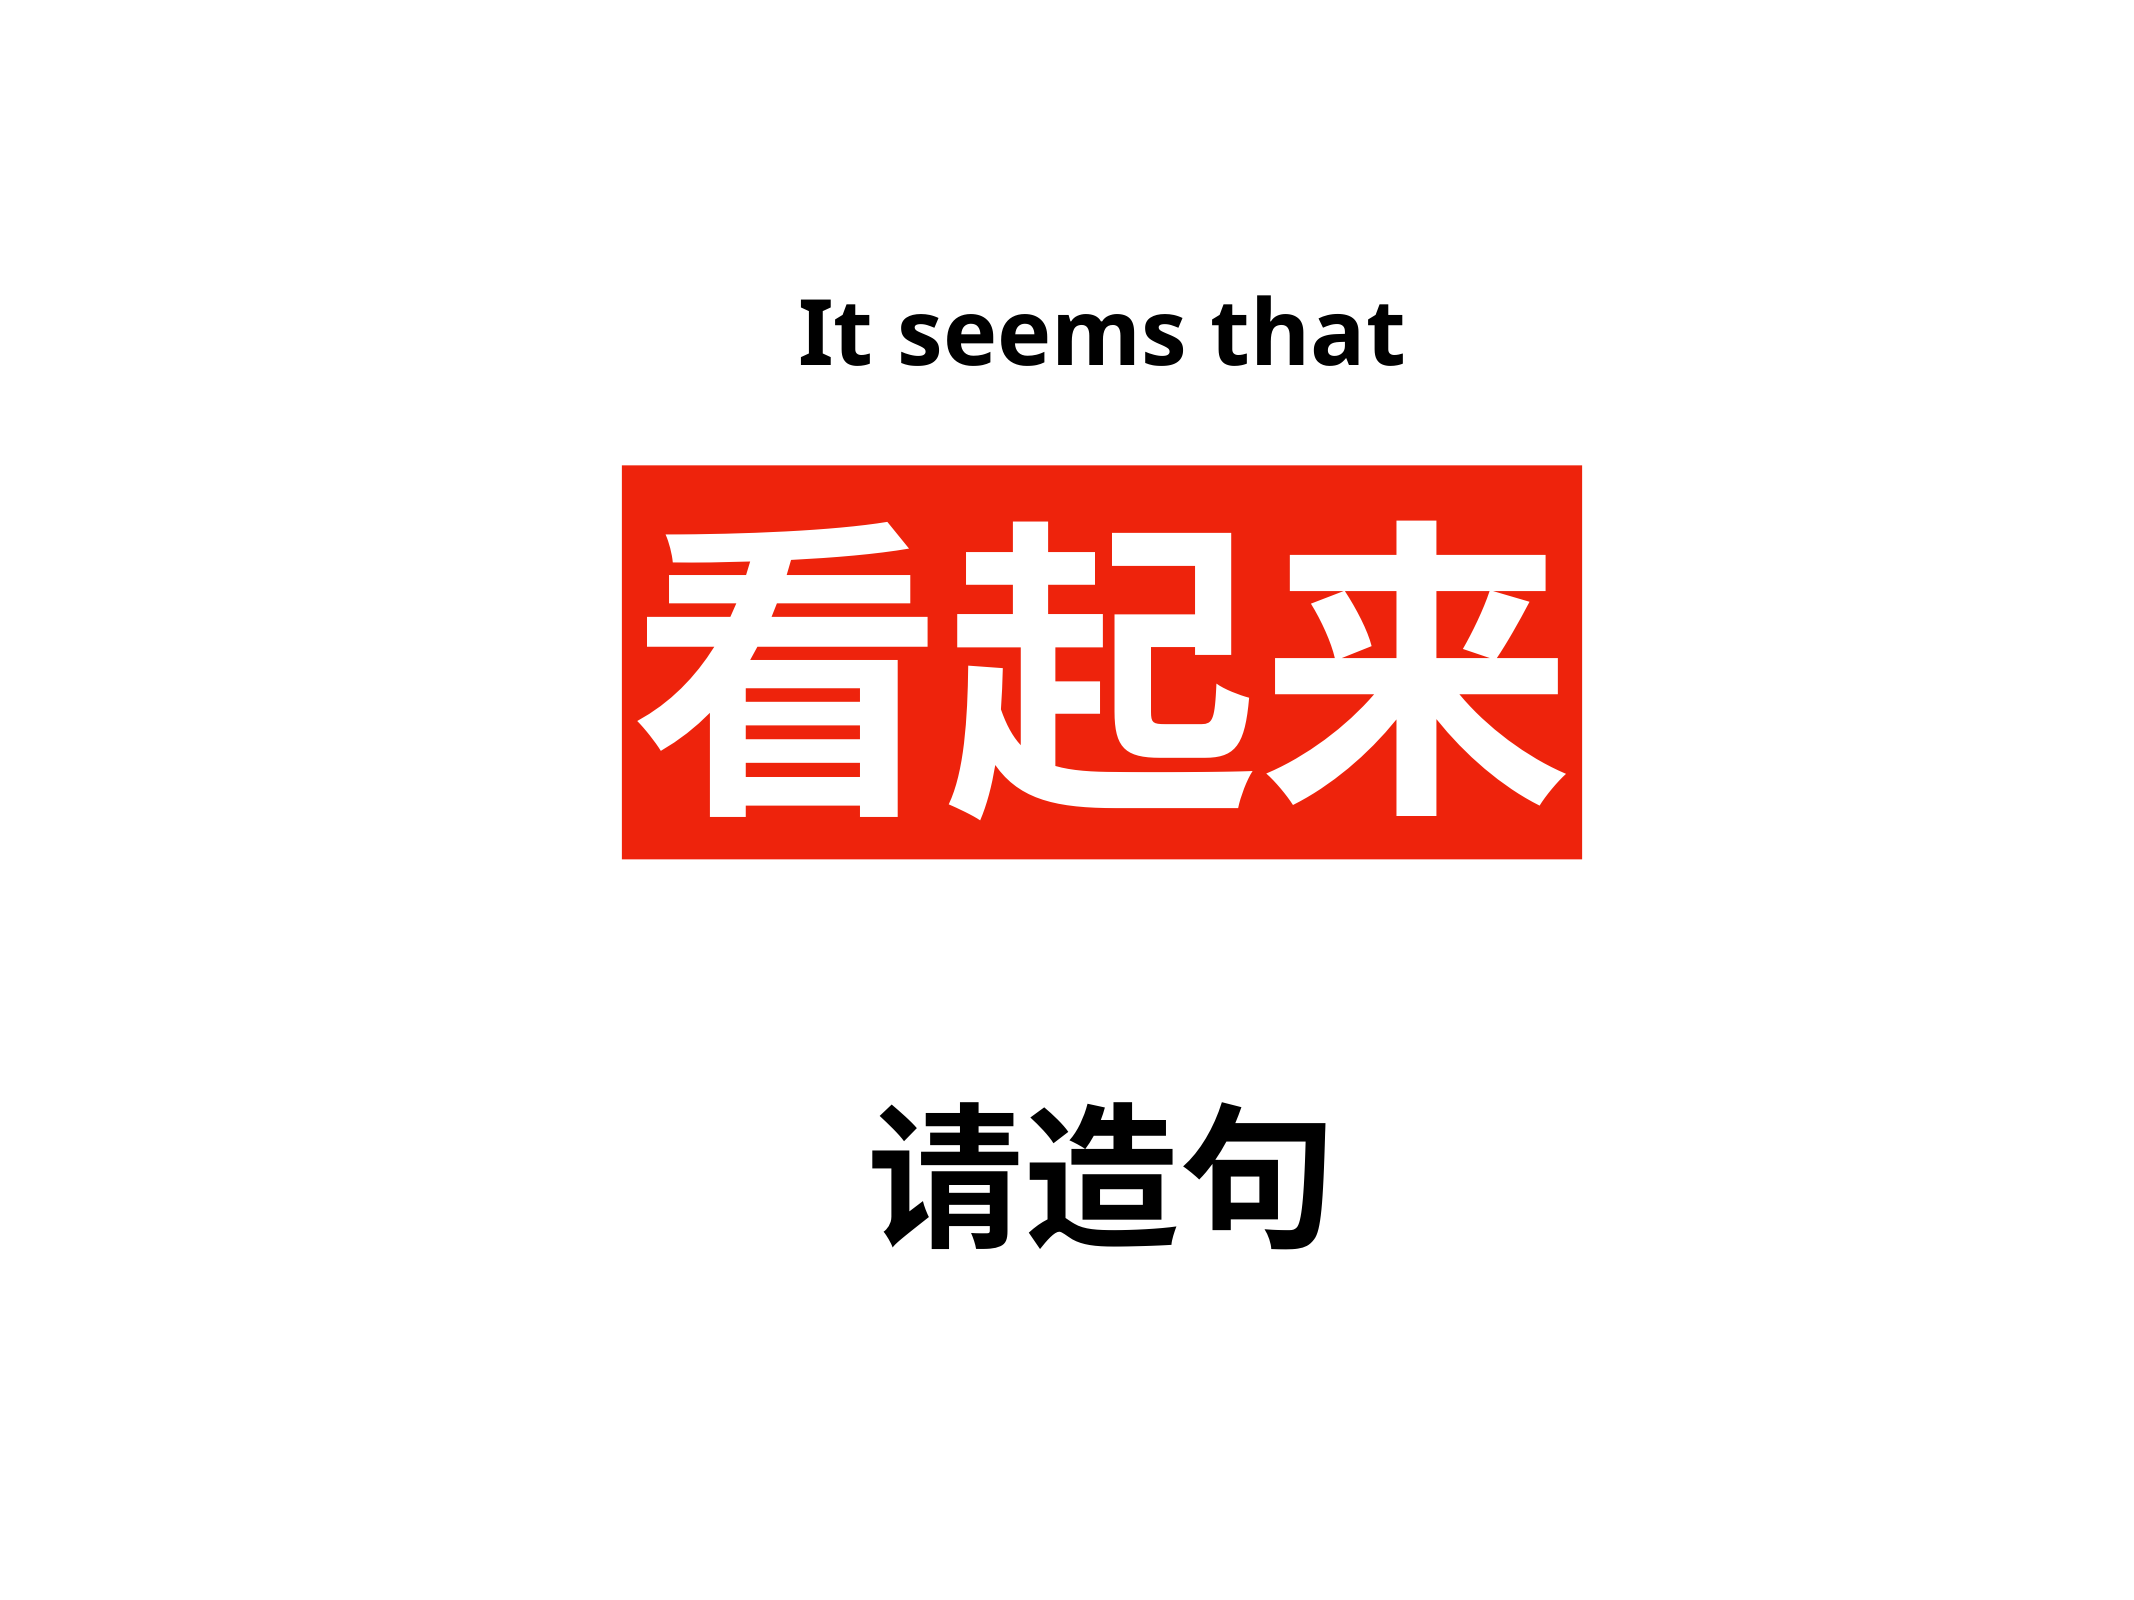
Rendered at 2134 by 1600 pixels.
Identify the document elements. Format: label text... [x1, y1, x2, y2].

text_box It seems that [789, 265, 1415, 393]
text_box 看起来 [621, 465, 1583, 860]
text_box 请造句 [859, 1070, 1345, 1275]
